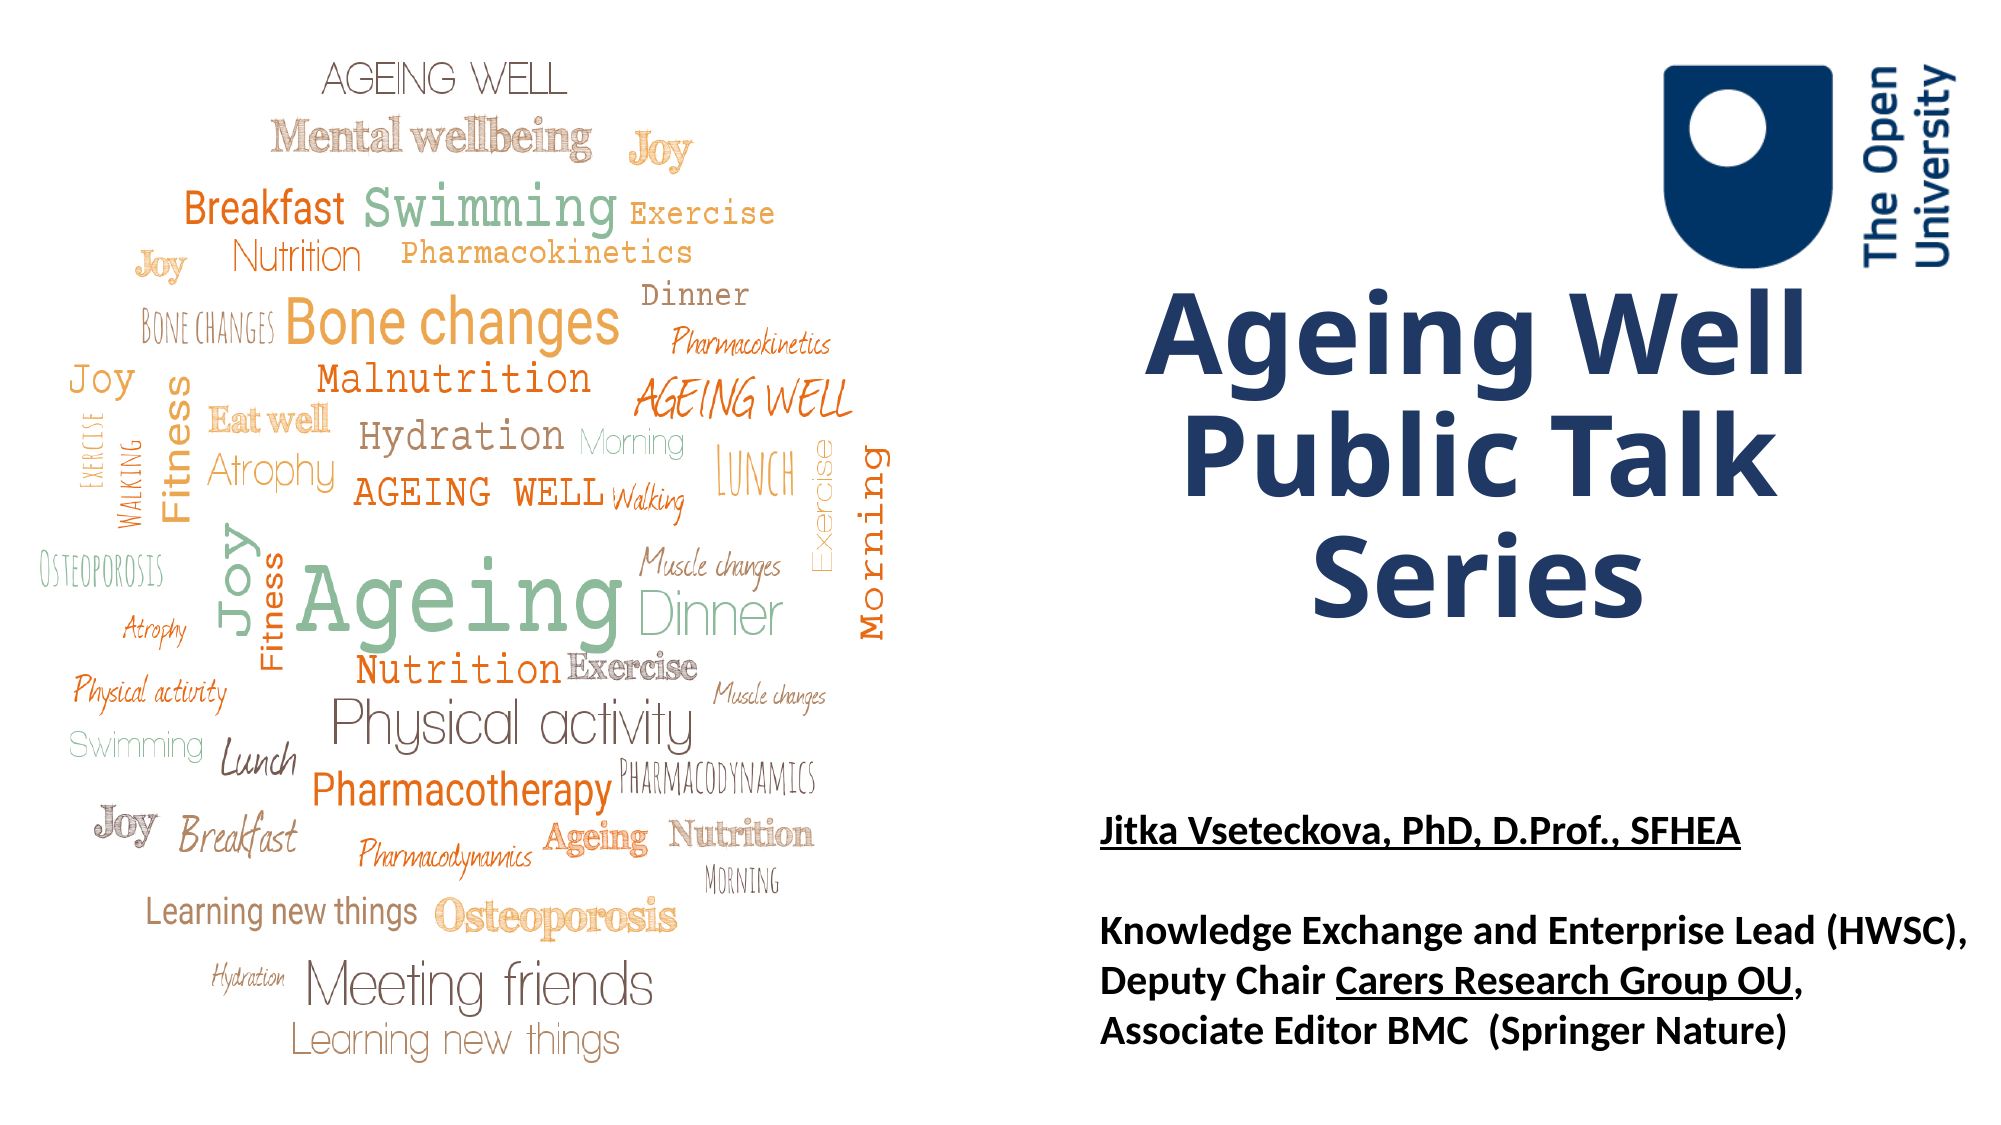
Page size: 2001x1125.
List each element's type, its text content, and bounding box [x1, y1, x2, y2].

picture [1662, 61, 1958, 272]
title Ageing Well Public Talk Series [999, 202, 1958, 785]
picture [0, 0, 915, 1125]
subtitle [915, 817, 2000, 1095]
text_box Jitka Vseteckova, PhD, D.Prof., SFHEA Knowledge Exchange and Enterprise Lead (HWSC), Deputy Chair Carers Research Group OU, Associate Editor BMC (Springer Nature) [1085, 795, 2000, 1061]
